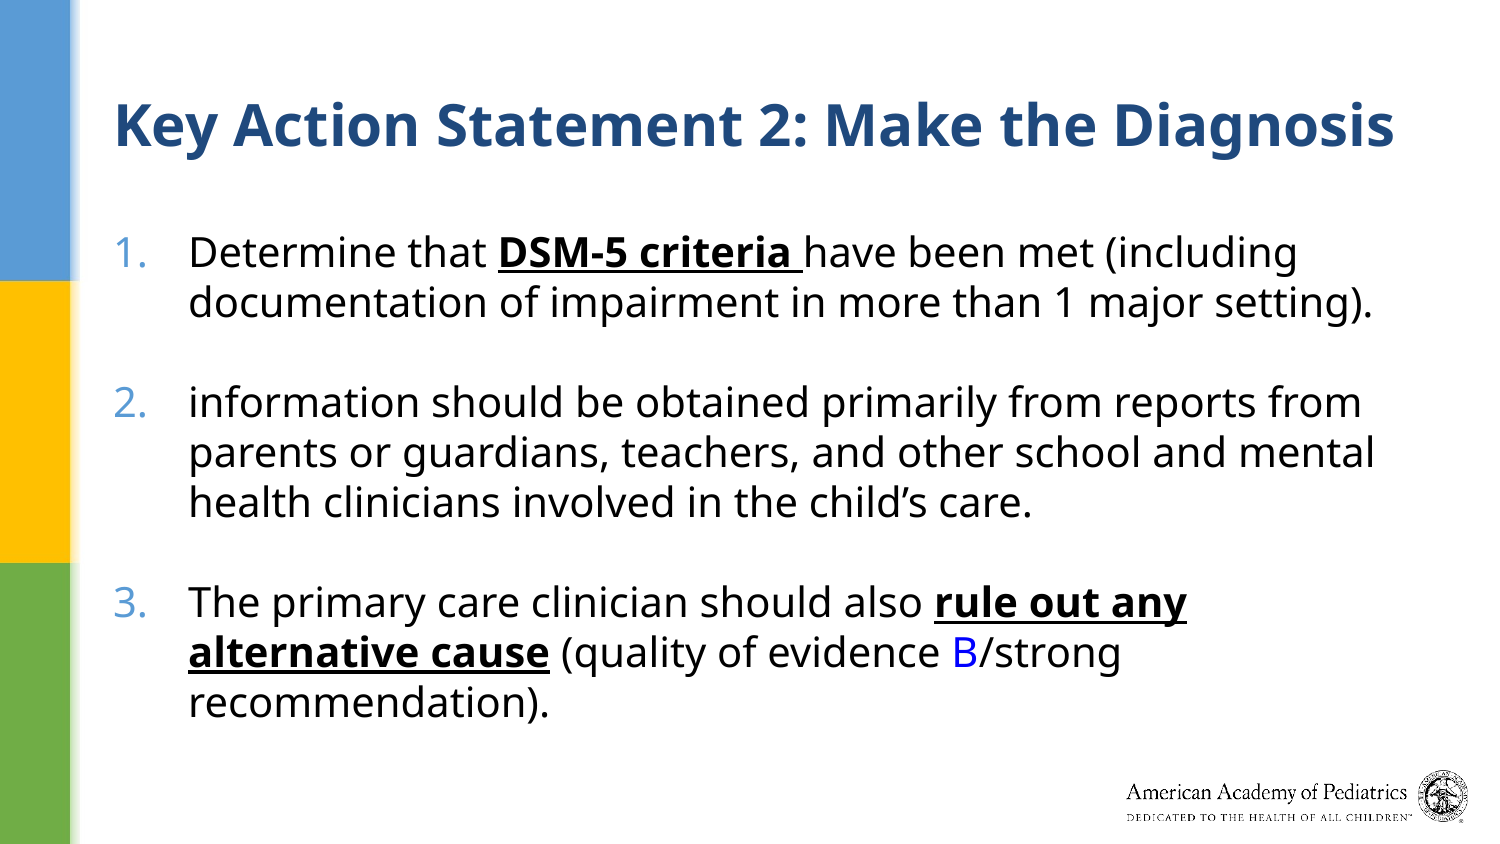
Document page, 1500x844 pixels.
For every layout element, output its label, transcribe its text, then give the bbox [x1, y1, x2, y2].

picture [0, 0, 1500, 844]
title Key Action Statement 2: Make the Diagnosis [98, 72, 1449, 167]
list Determine that DSM-5 criteria have been met (including documentation of impairment in more than 1 major setting). information should be obtained primarily from reports from parents or guardians, teachers, and other school and mental health clinicians involved in the child’s care. The primary care clinician should also rule out any alternative cause (quality of evidence B/strong recommendation). [98, 210, 1399, 771]
